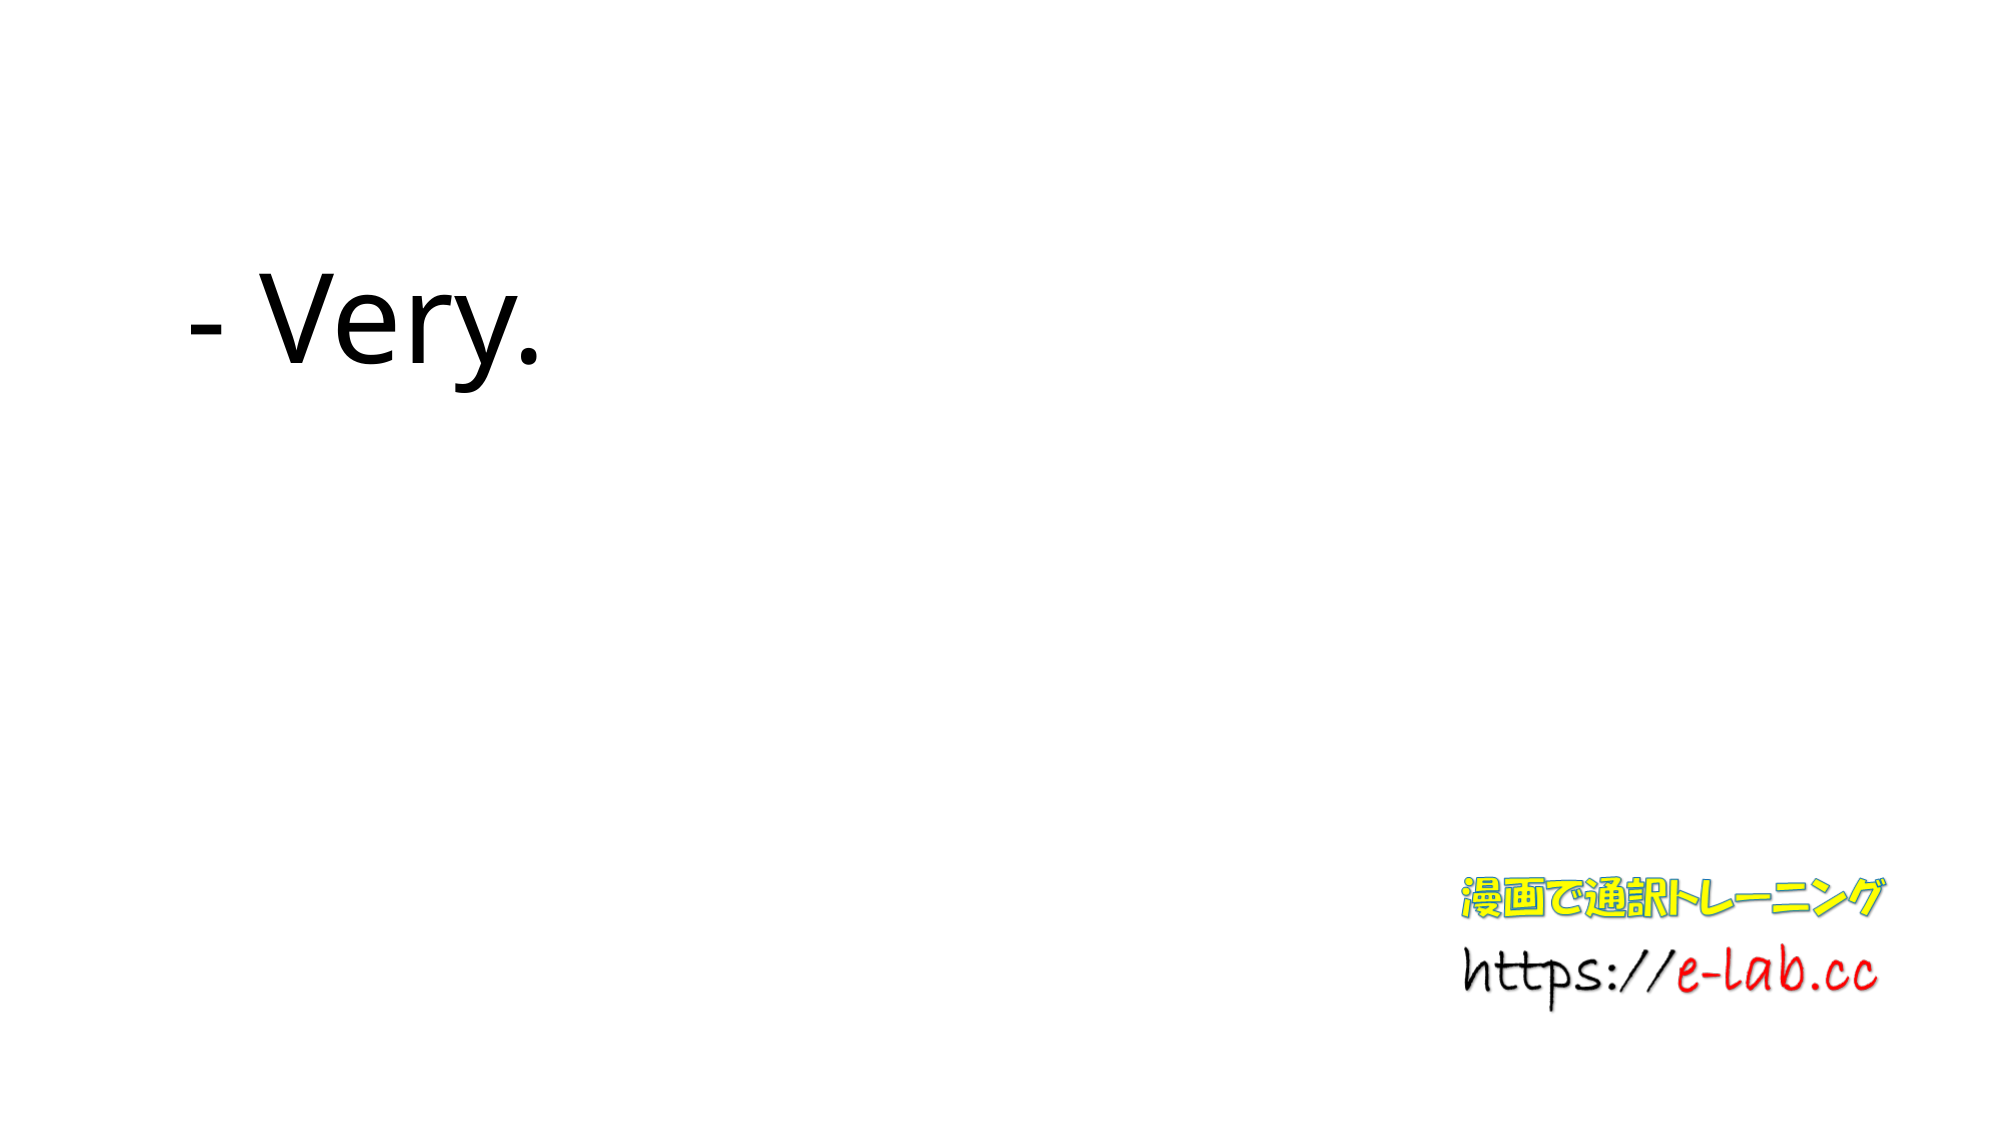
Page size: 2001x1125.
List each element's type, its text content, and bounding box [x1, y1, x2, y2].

picture [1417, 861, 1924, 1061]
title - Very. [171, 211, 1805, 399]
